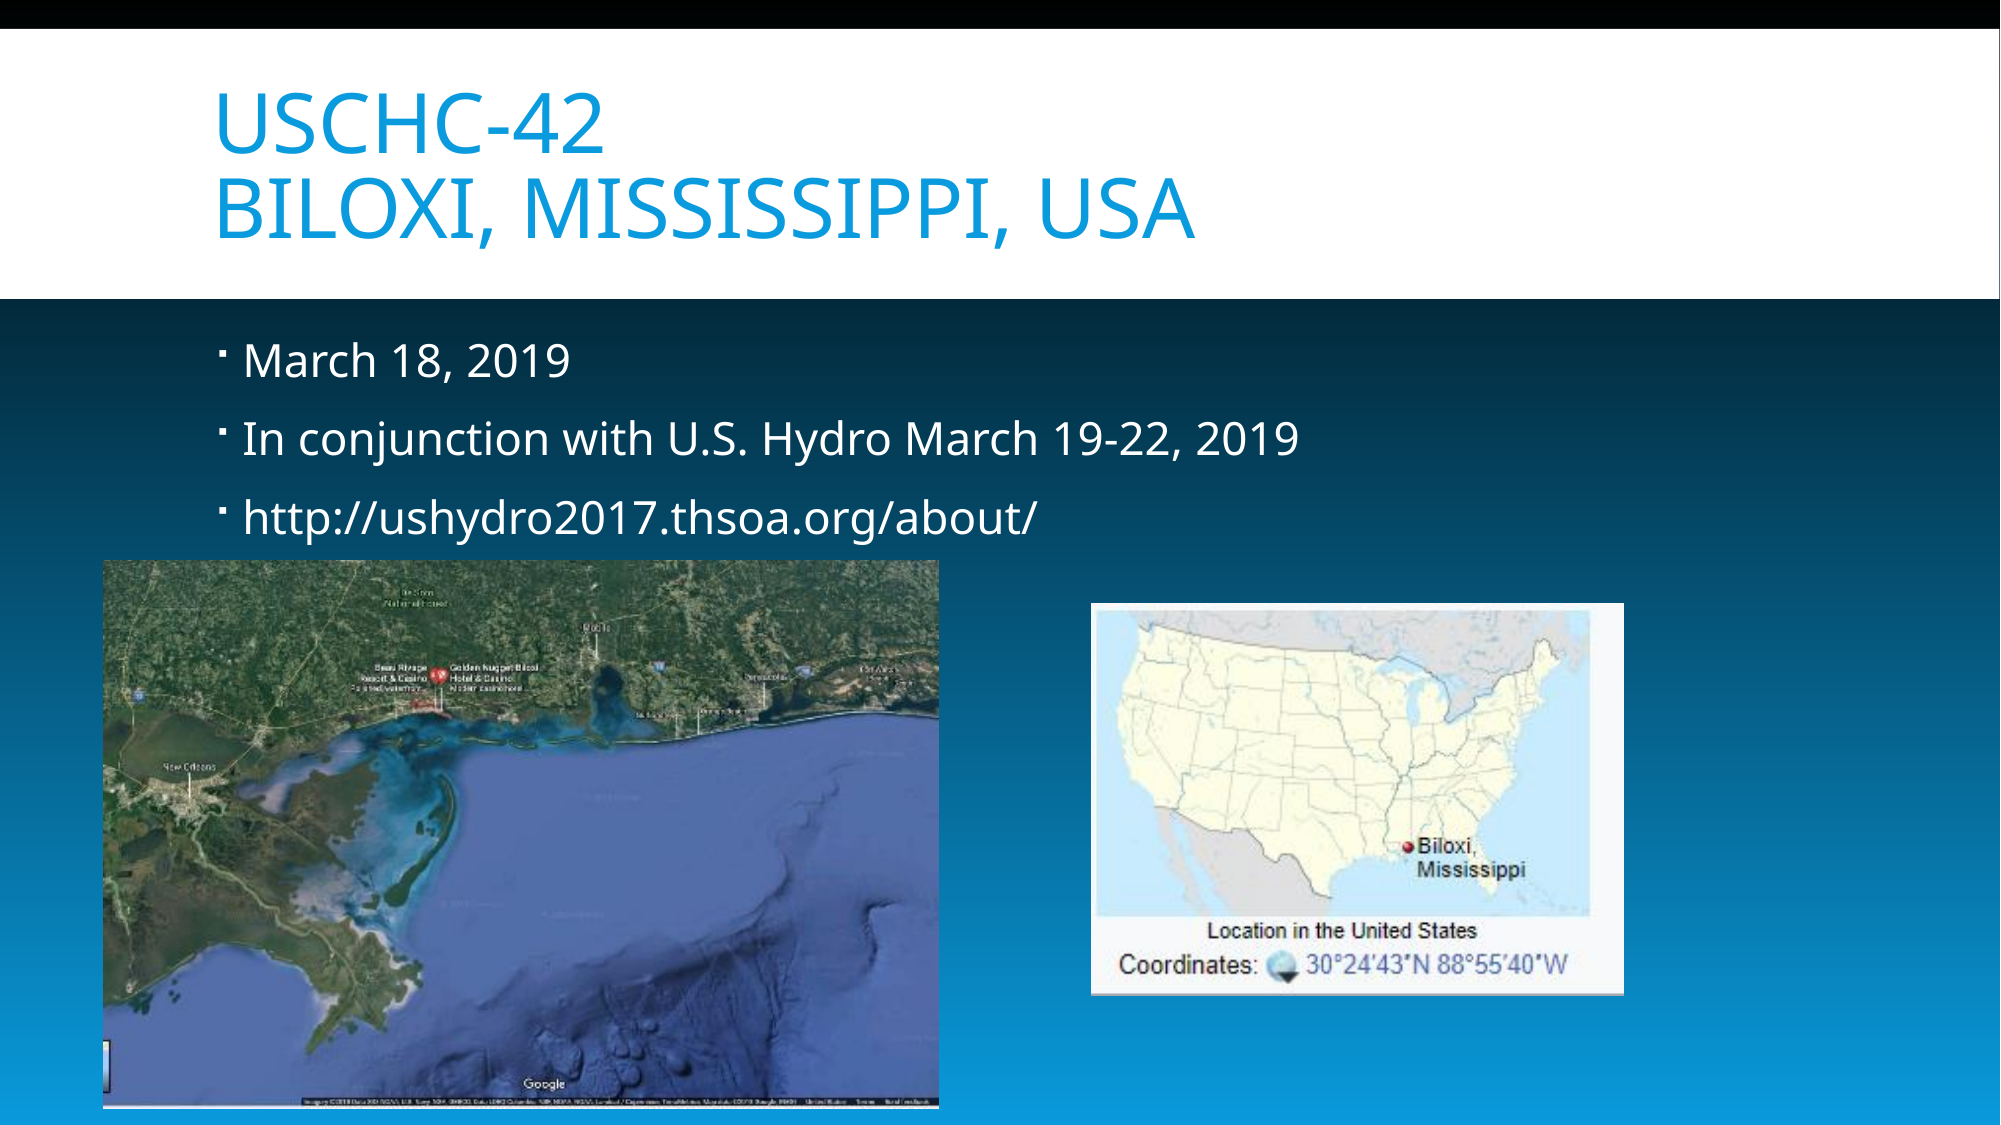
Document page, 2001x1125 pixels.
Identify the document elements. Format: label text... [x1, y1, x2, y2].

picture [104, 561, 938, 1108]
picture [1092, 604, 1623, 995]
title USCHC-42 Biloxi, Mississippi, USA [197, 46, 1803, 295]
list March 18, 2019 In conjunction with U.S. Hydro March 19-22, 2019 http://ushydro2017.thsoa.org/about/ [197, 329, 1803, 1020]
